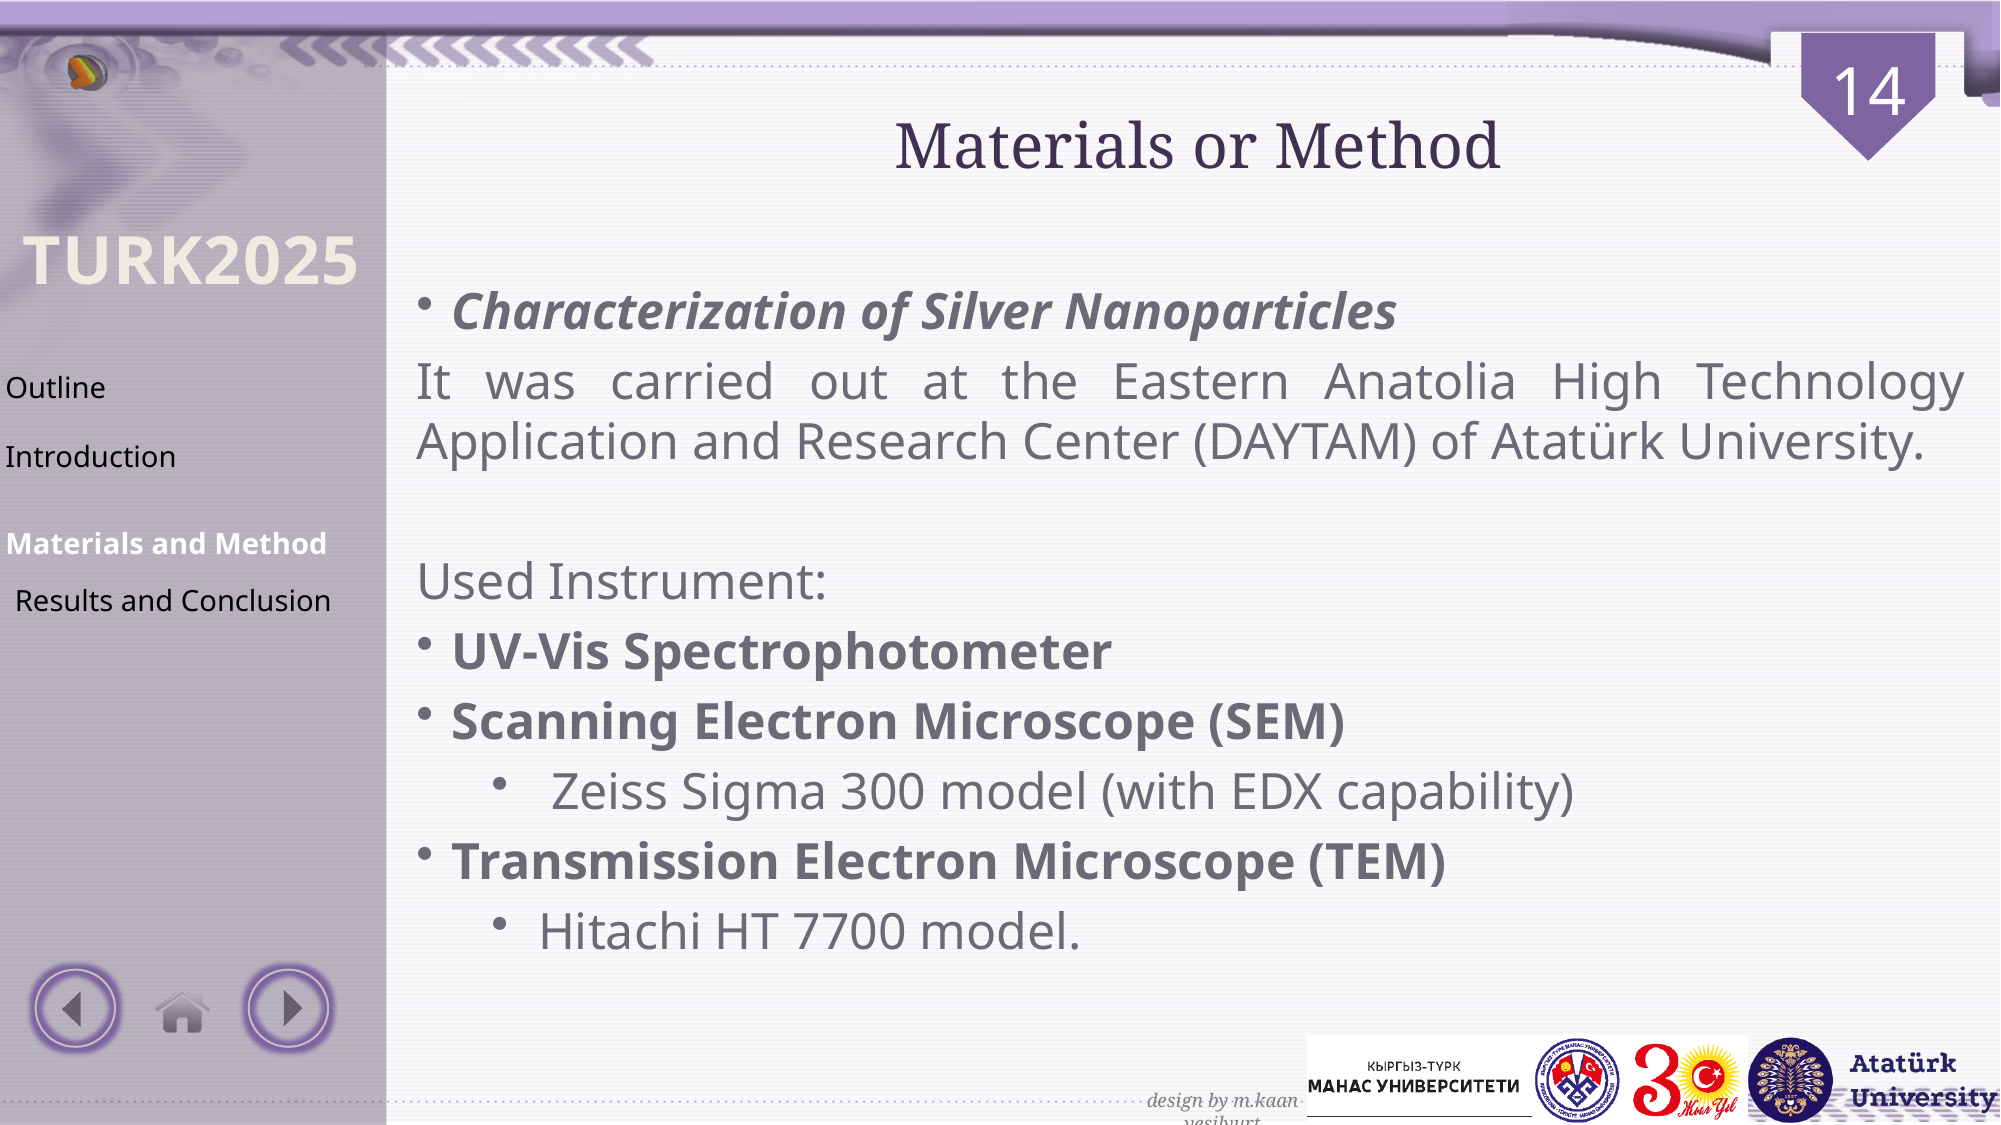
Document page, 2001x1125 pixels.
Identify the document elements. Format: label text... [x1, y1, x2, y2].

text_box Characterization of Silver Nanoparticles It was carried out at the Eastern Anatolia High Technology Application and Research Center (DAYTAM) of Atatürk University. Used Instrument: UV-Vis Spectrophotometer Scanning Electron Microscope (SEM) Zeiss Sigma 300 model (with EDX capability) Transmission Electron Microscope (TEM) Hitachi HT 7700 model. [401, 272, 1981, 967]
title Materials or Method [397, 50, 2000, 238]
text_box TURK2025 [388, 210, 393, 305]
picture [1307, 1032, 2001, 1125]
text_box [0, 36, 388, 1122]
